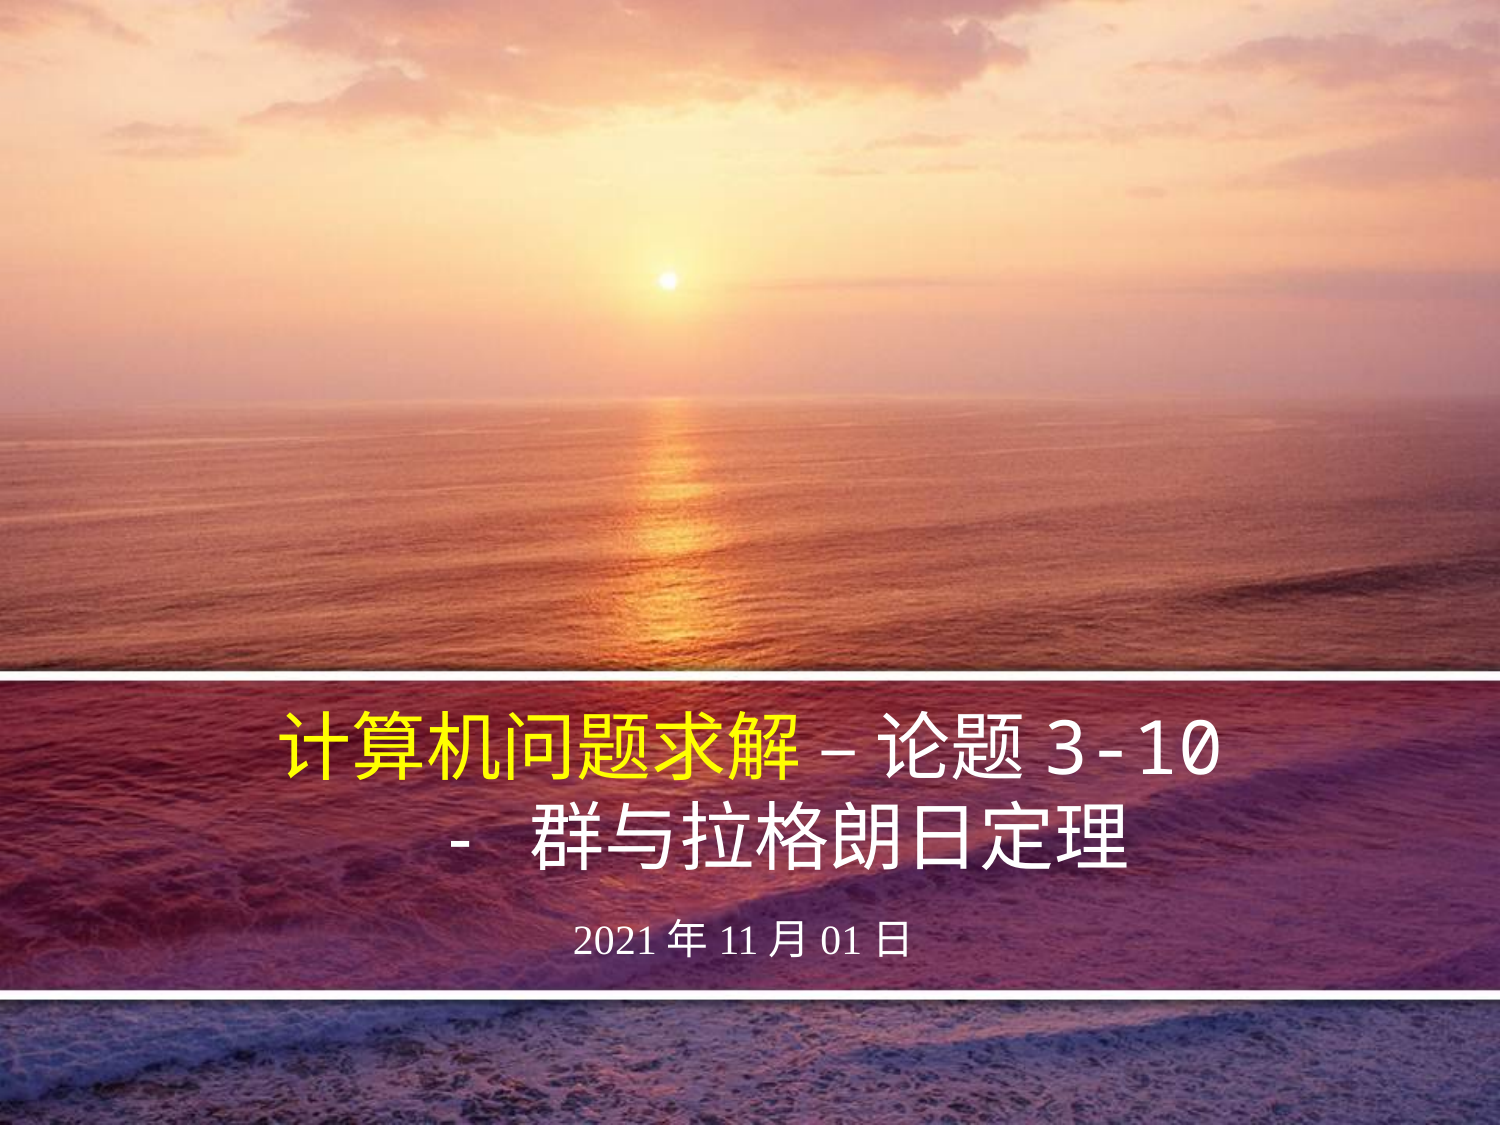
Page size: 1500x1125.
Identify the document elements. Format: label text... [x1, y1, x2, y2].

picture [0, 0, 1500, 1125]
subtitle 2021年11月01日 [218, 904, 1269, 988]
title 计算机问题求解 – 论题3-10 - 群与拉格朗日定理 [112, 716, 1388, 863]
